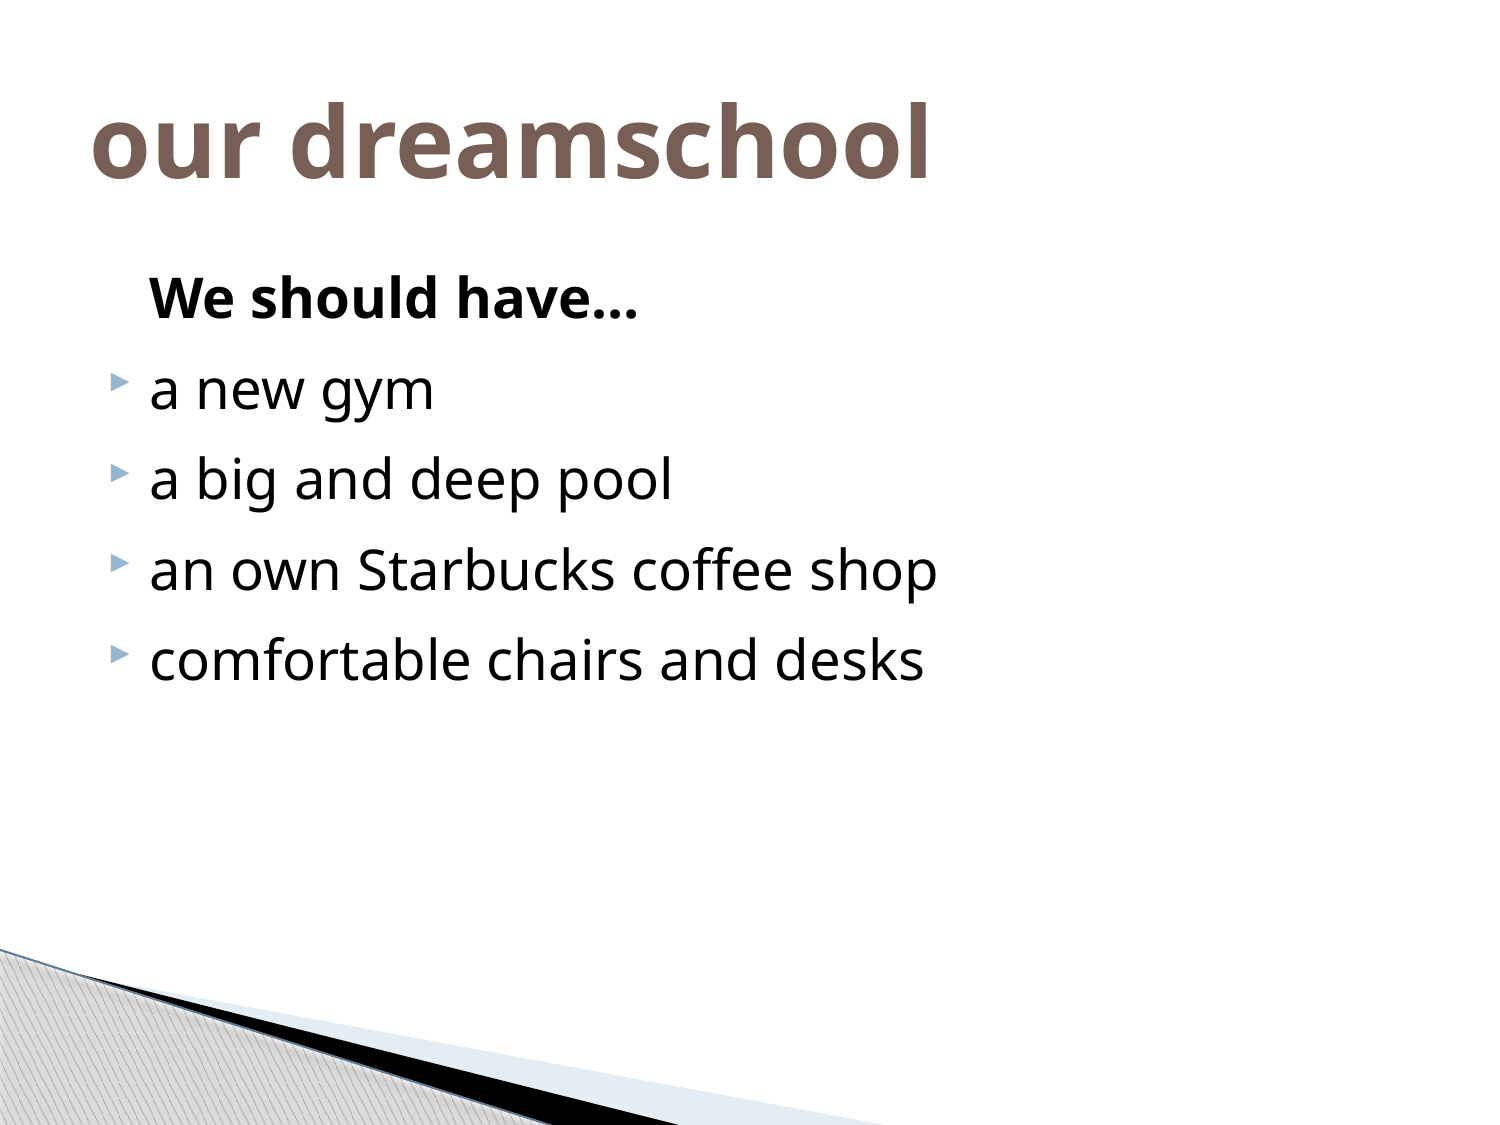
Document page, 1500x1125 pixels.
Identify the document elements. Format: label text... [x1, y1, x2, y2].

title our dreamschool [75, 45, 1425, 233]
list We should have… a new gym a big and deep pool an own Starbucks coffee shop comfortable chairs and desks [75, 255, 1425, 1012]
